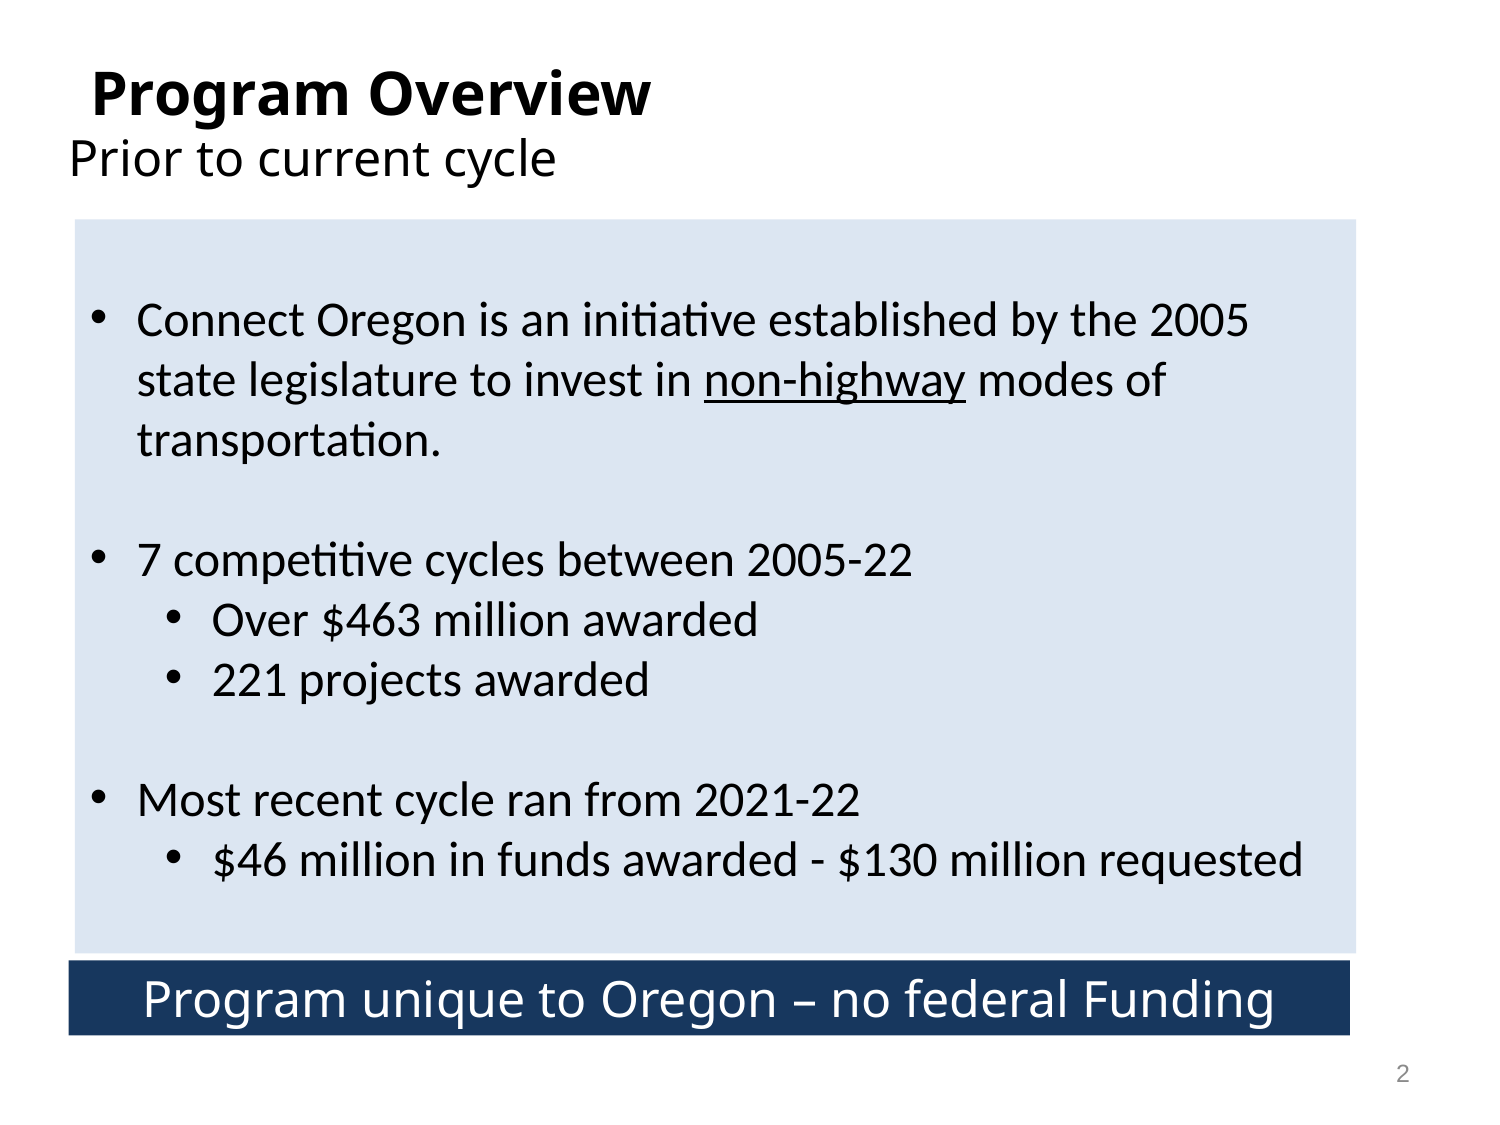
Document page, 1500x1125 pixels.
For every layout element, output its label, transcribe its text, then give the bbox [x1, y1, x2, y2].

slide_number 2 [1074, 1042, 1425, 1103]
text_box Prior to current cycle [68, 126, 1419, 202]
text_box Program unique to Oregon – no federal Funding [67, 958, 1352, 1038]
text_box Program Overview [74, 45, 1425, 138]
text_box Connect Oregon is an initiative established by the 2005 state legislature to invest in non-highway modes of transportation. 7 competitive cycles between 2005-22 Over $463 million awarded 221 projects awarded Most recent cycle ran from 2021-22 $46 million in funds awarded - $130 million requested [73, 217, 1358, 955]
